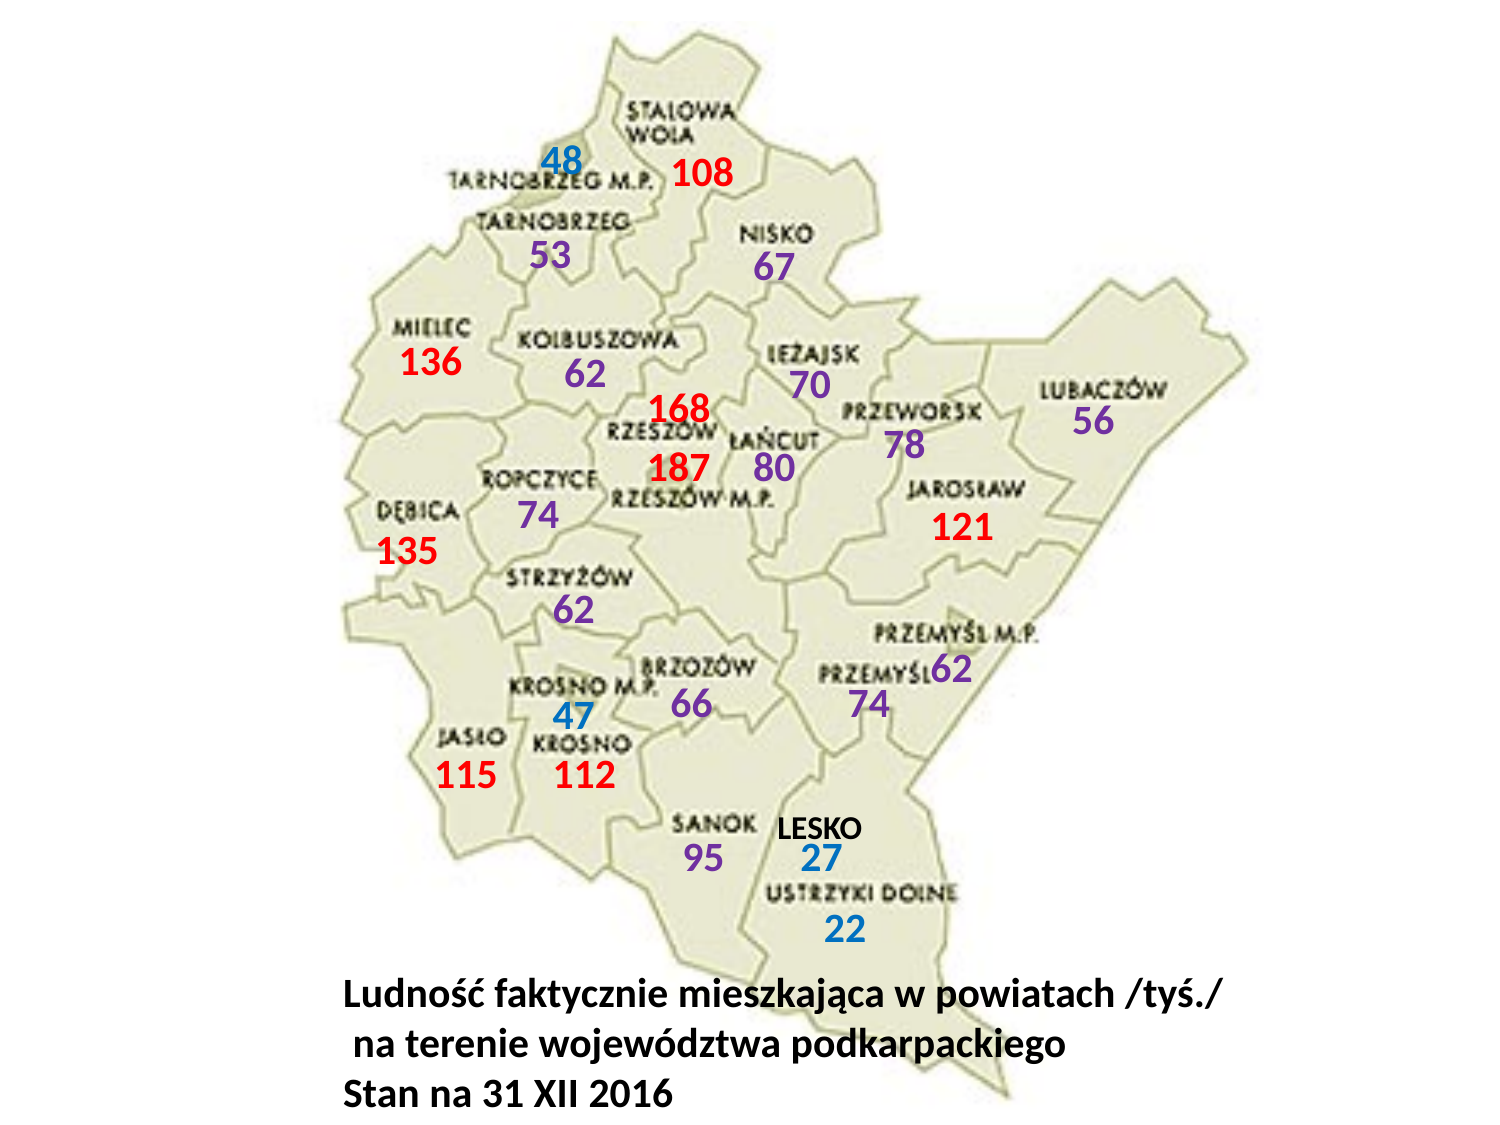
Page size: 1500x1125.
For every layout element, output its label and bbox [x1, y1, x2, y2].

list [287, 21, 1270, 1125]
